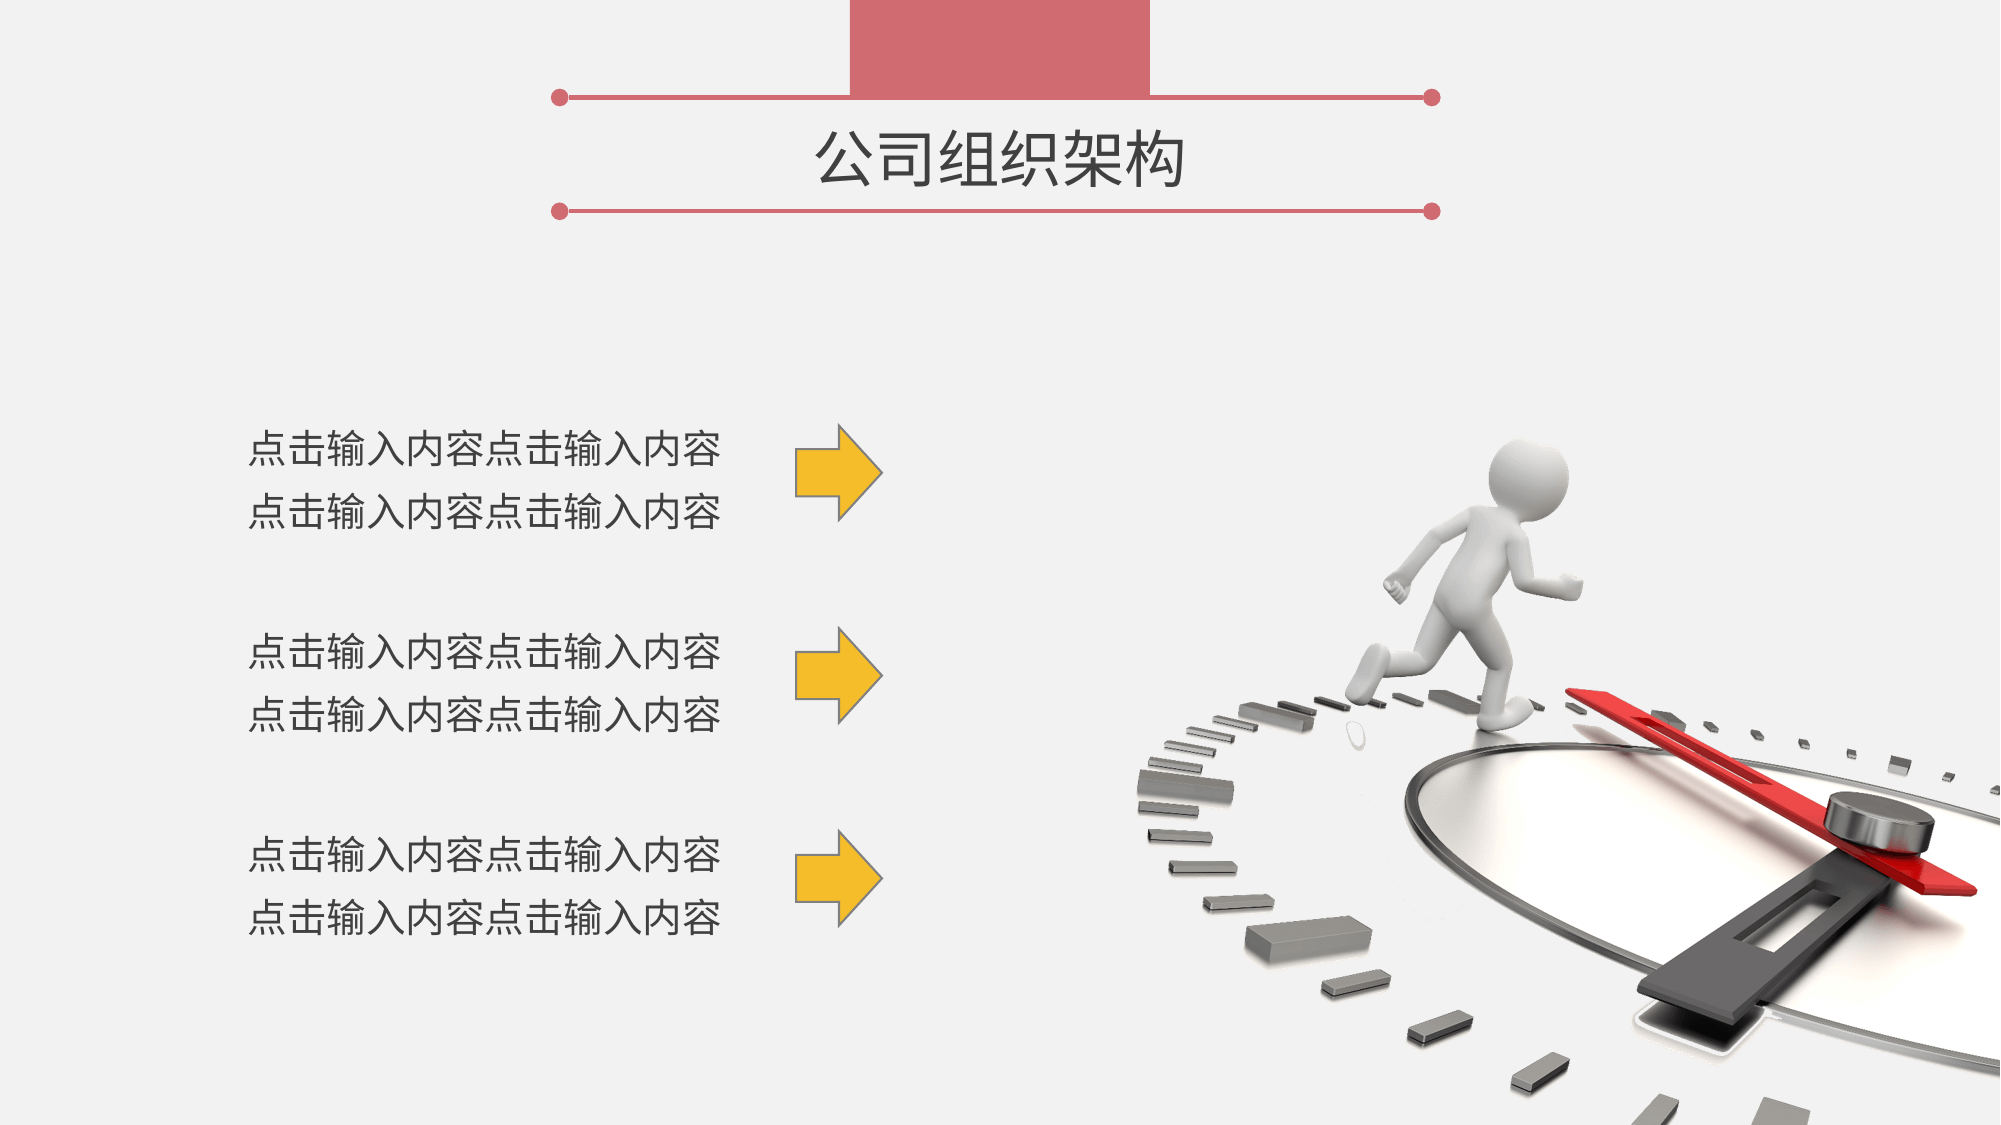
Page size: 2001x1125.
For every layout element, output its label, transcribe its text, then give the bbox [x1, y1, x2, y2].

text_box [217, 402, 882, 544]
text_box [849, 0, 1151, 95]
text_box 公司组织架构 [797, 113, 1203, 203]
text_box [1422, 201, 1442, 222]
text_box [1422, 87, 1442, 108]
picture [1125, 409, 2000, 1125]
text_box [549, 87, 570, 108]
text_box [549, 201, 570, 222]
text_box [217, 604, 882, 747]
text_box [217, 807, 882, 950]
